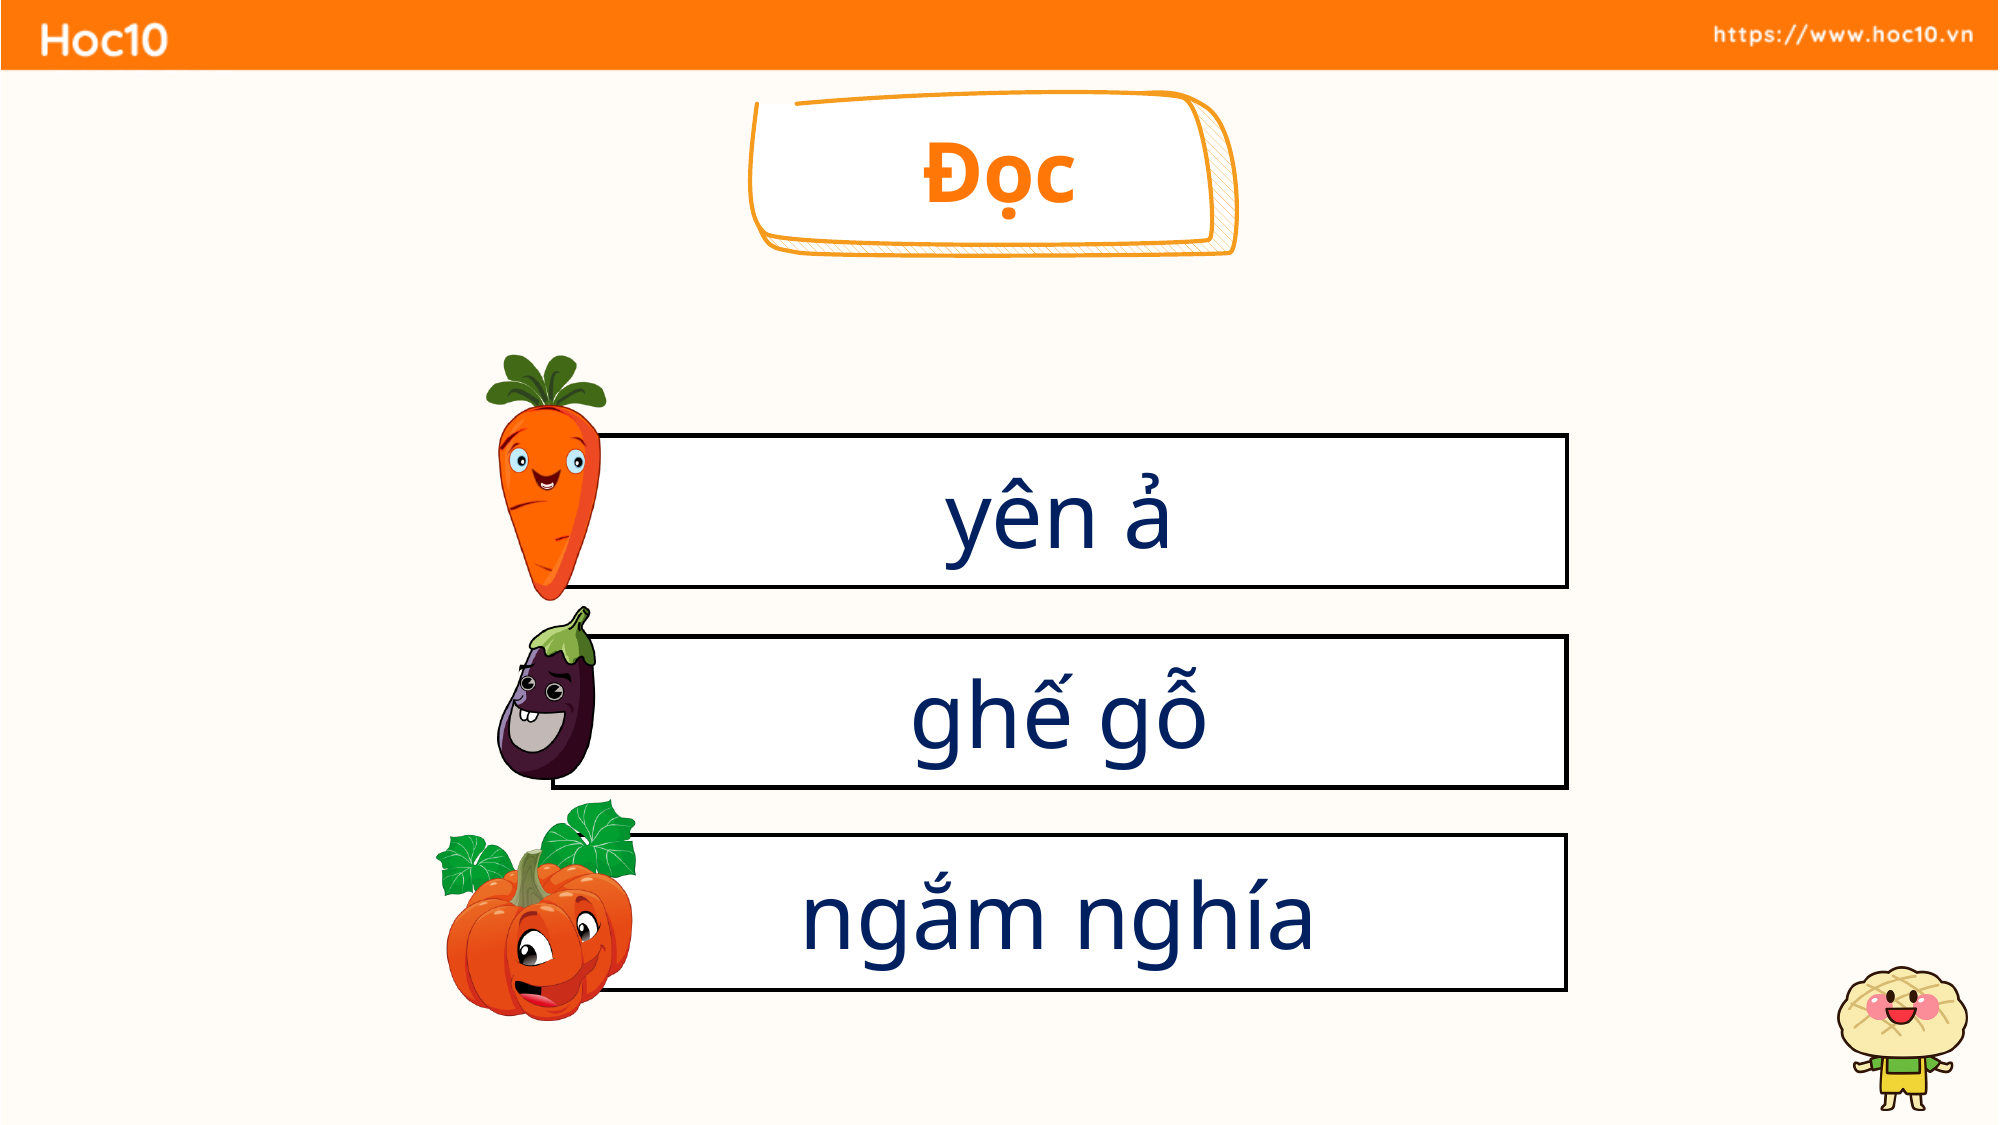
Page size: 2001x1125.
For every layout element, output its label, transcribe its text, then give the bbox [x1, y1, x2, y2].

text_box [749, 86, 1237, 296]
text_box ngắm nghía [636, 834, 1566, 990]
picture [1, 0, 1998, 1125]
text_box ghế gỗ [552, 636, 1567, 788]
text_box yên ả [648, 435, 1567, 587]
